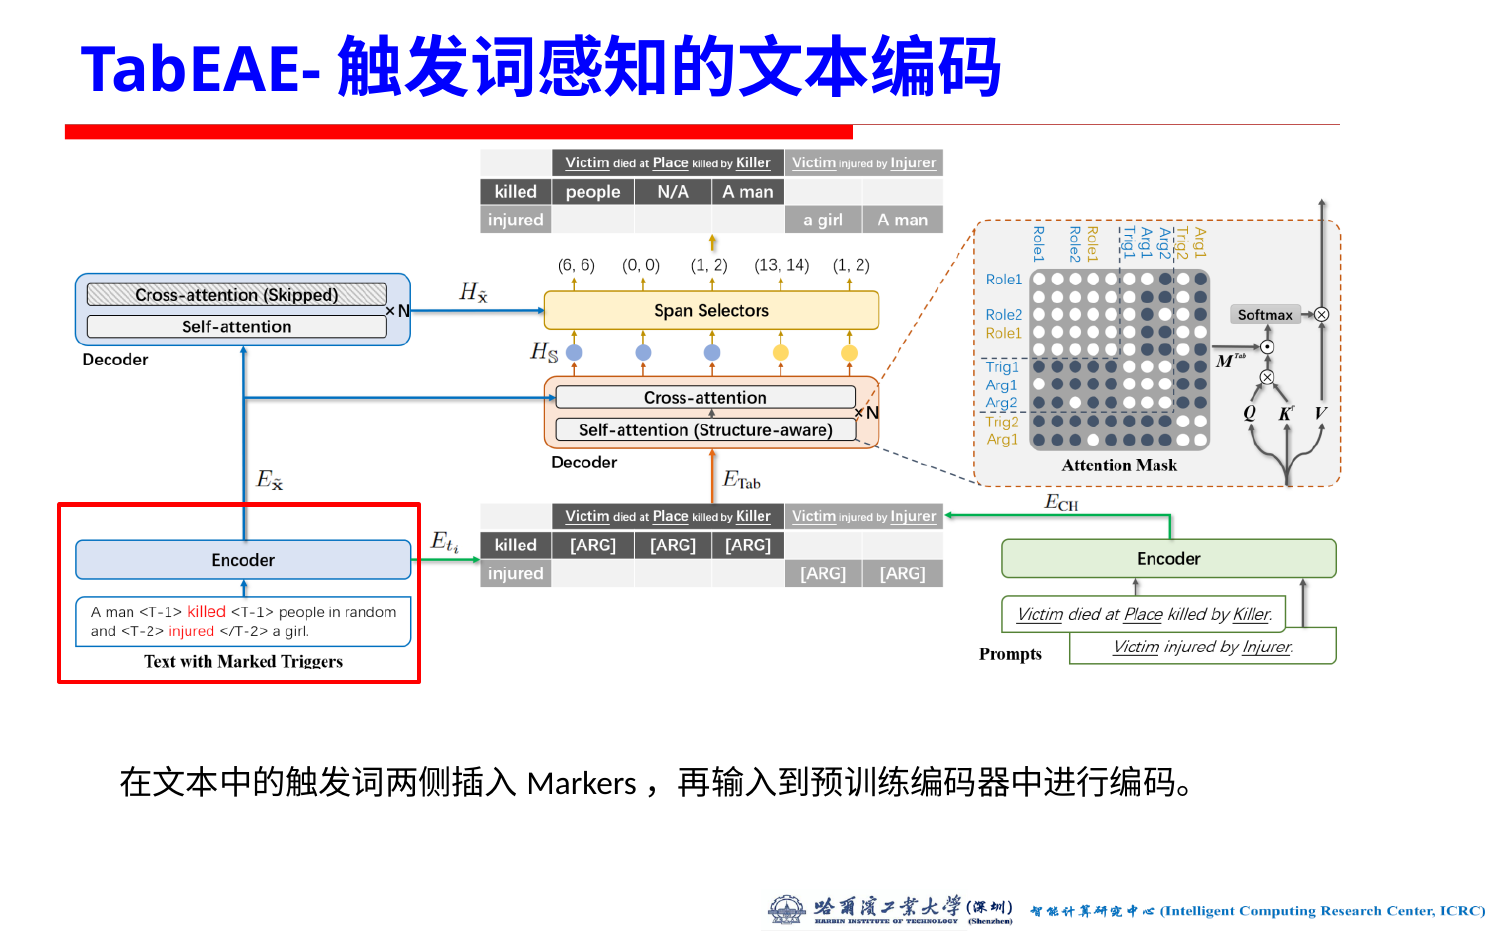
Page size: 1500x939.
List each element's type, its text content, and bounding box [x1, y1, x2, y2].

text_box [57, 502, 421, 684]
text_box 在文本中的触发词两侧插入Markers，再输入到预训练编码器中进行编码。 [59, 693, 1441, 809]
picture [70, 140, 1352, 670]
title TabEAE-触发词感知的文本编码 [64, 6, 1447, 125]
picture [761, 889, 1495, 933]
